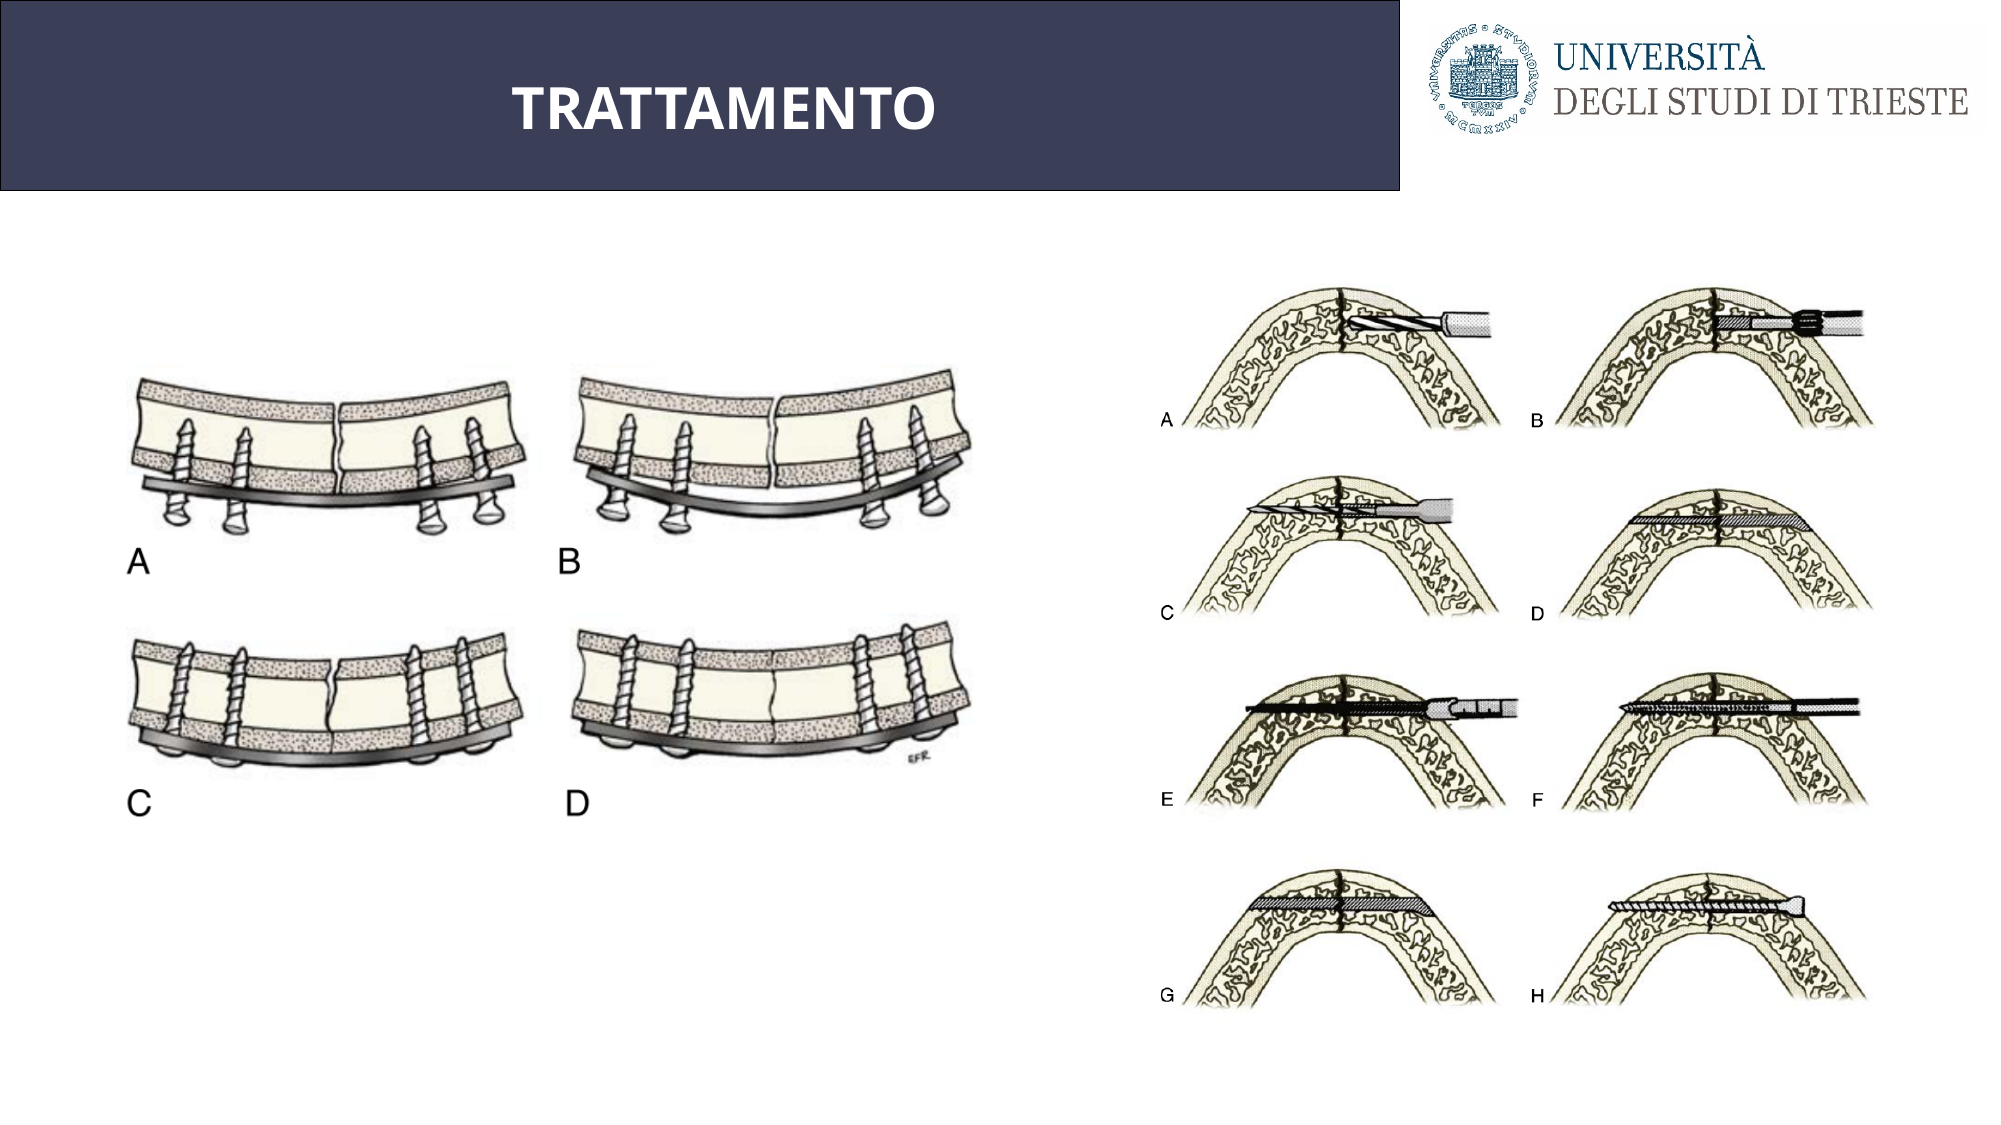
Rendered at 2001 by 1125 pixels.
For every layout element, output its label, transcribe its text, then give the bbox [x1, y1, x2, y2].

picture [1129, 266, 1938, 1026]
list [93, 349, 1000, 830]
picture [1429, 24, 1987, 134]
title TRATTAMENTO [49, 41, 1400, 172]
